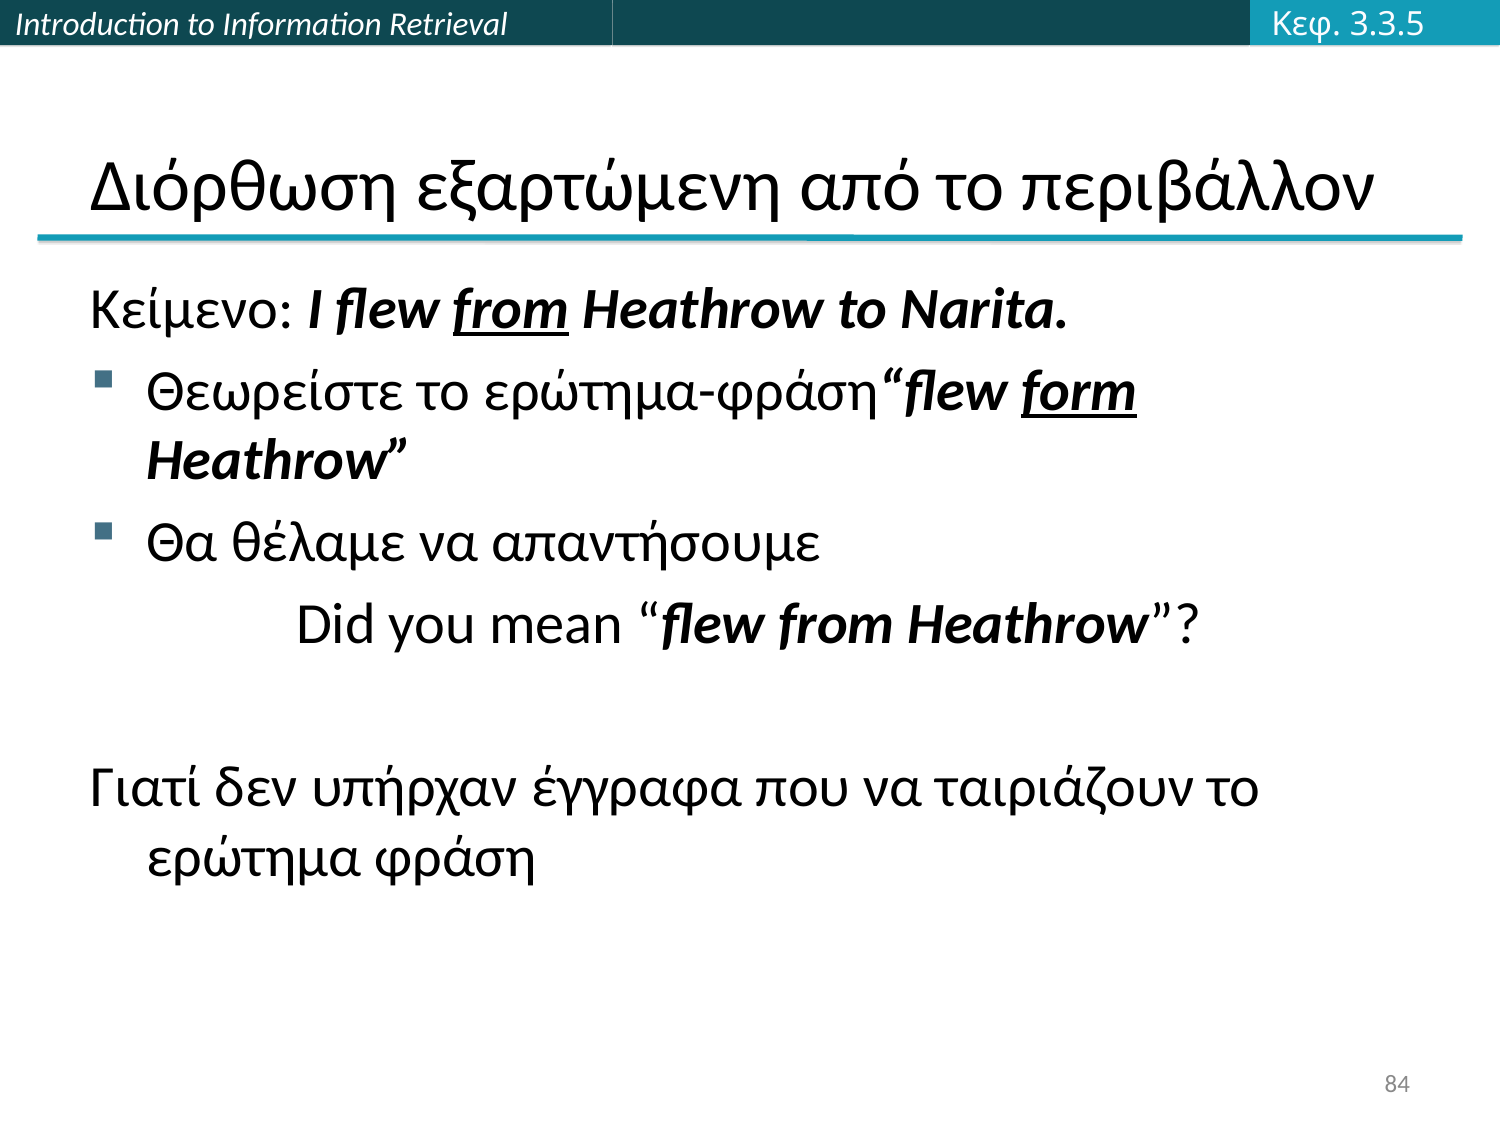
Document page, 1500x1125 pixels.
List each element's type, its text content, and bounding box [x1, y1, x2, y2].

slide_number 84 [1074, 1062, 1425, 1103]
list Κείμενο: I flew from Heathrow to Narita. Θεωρείστε το ερώτημα-φράση“flew form Heathrow” Θα θέλαμε να απαντήσουμε Did you mean “flew from Heathrow”? Γιατί δεν υπήρχαν έγγραφα που να ταιριάζουν το ερώτημα φράση [74, 262, 1426, 1063]
text_box Κεφ. 3.3.5 [1256, 0, 1440, 50]
title Διόρθωση εξαρτώμενη από το περιβάλλον [74, 44, 1426, 233]
